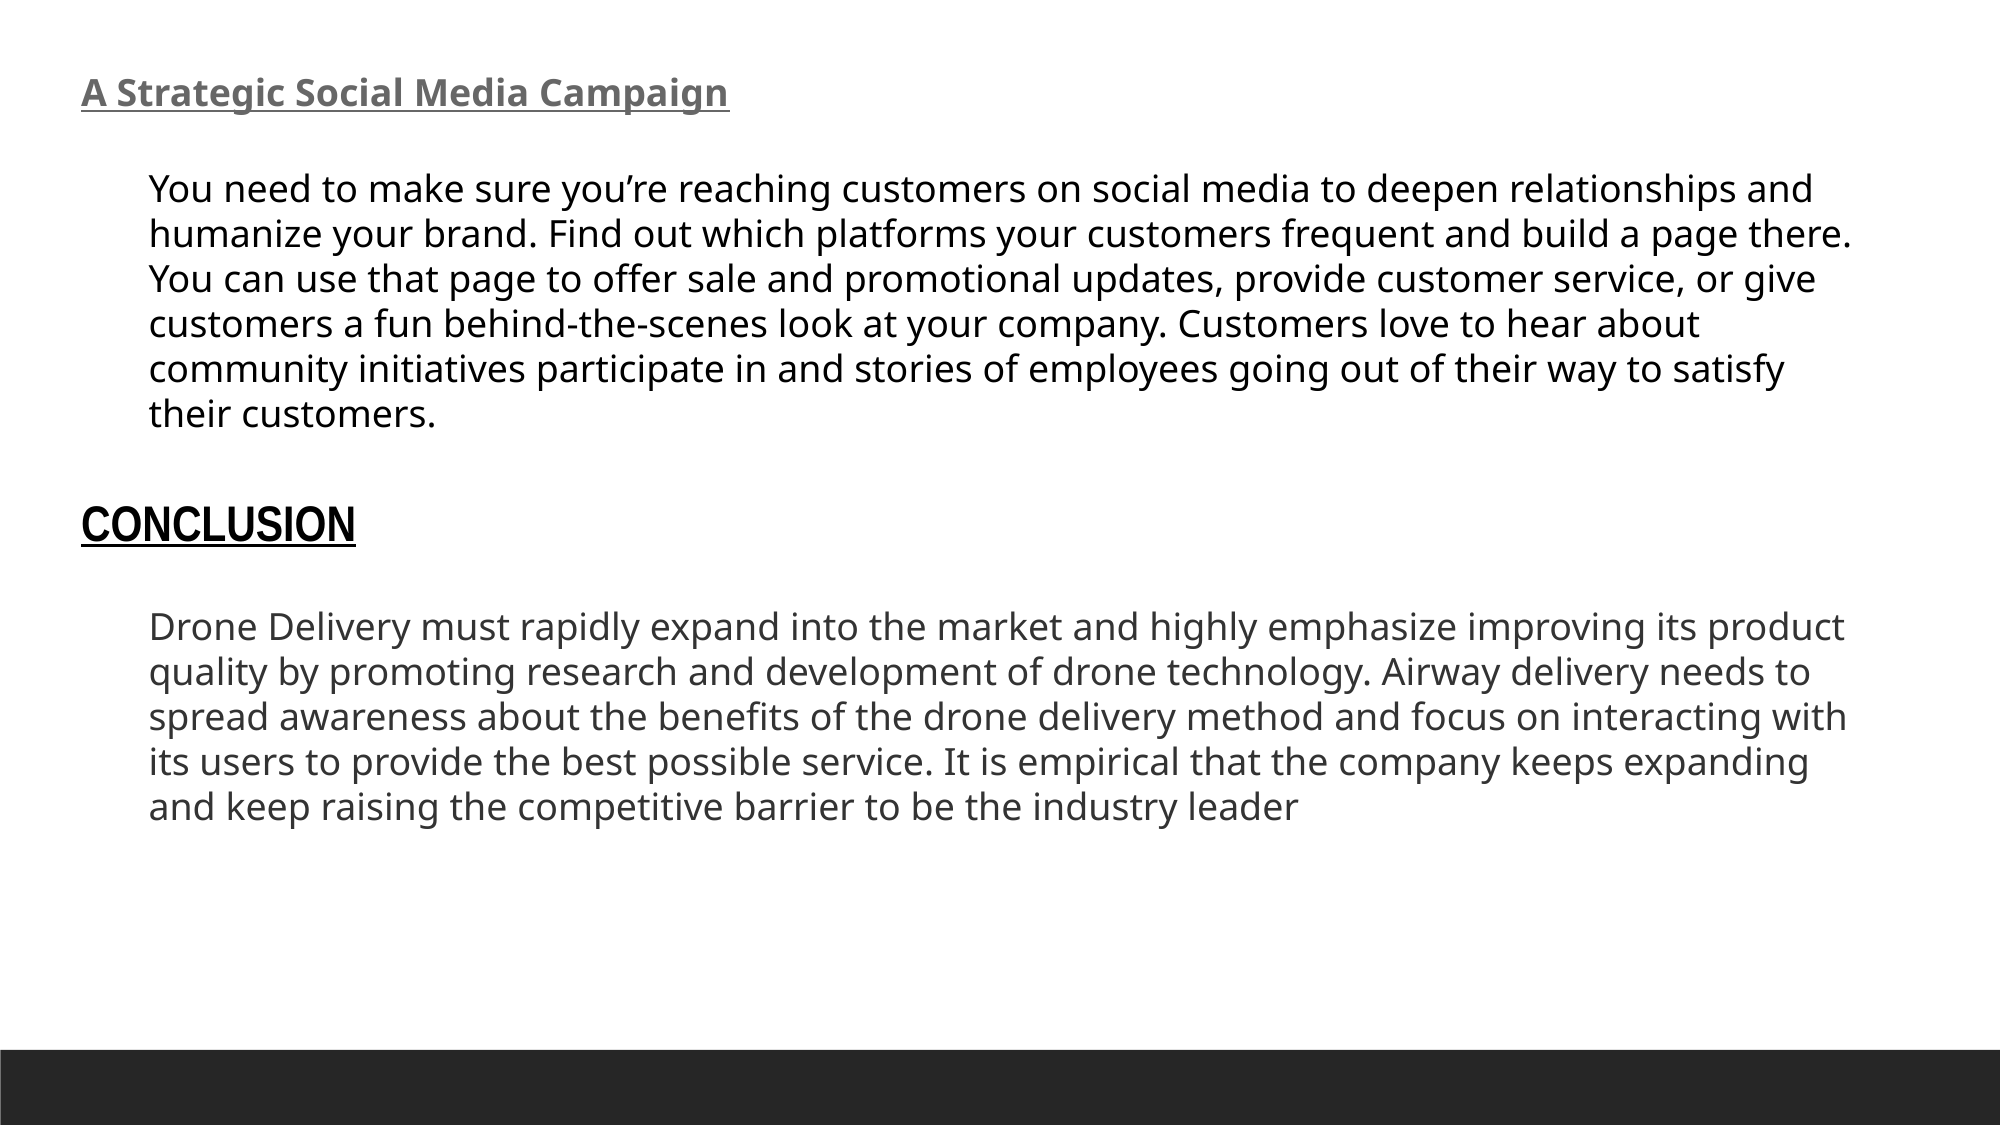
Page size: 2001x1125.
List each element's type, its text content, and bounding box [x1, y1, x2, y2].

text_box A Strategic Social Media Campaign [66, 61, 1000, 122]
text_box You need to make sure you’re reaching customers on social media to deepen relationships and humanize your brand. Find out which platforms your customers frequent and build a page there. You can use that page to offer sale and promotional updates, provide customer service, or give customers a fun behind-the-scenes look at your company. Customers love to hear about community initiatives participate in and stories of employees going out of their way to satisfy their customers. [133, 157, 1871, 443]
text_box CONCLUSION [66, 483, 1000, 559]
text_box Drone Delivery must rapidly expand into the market and highly emphasize improving its product quality by promoting research and development of drone technology. Airway delivery needs to spread awareness about the benefits of the drone delivery method and focus on interacting with its users to provide the best possible service. It is empirical that the company keeps expanding and keep raising the competitive barrier to be the industry leader [133, 595, 1871, 836]
